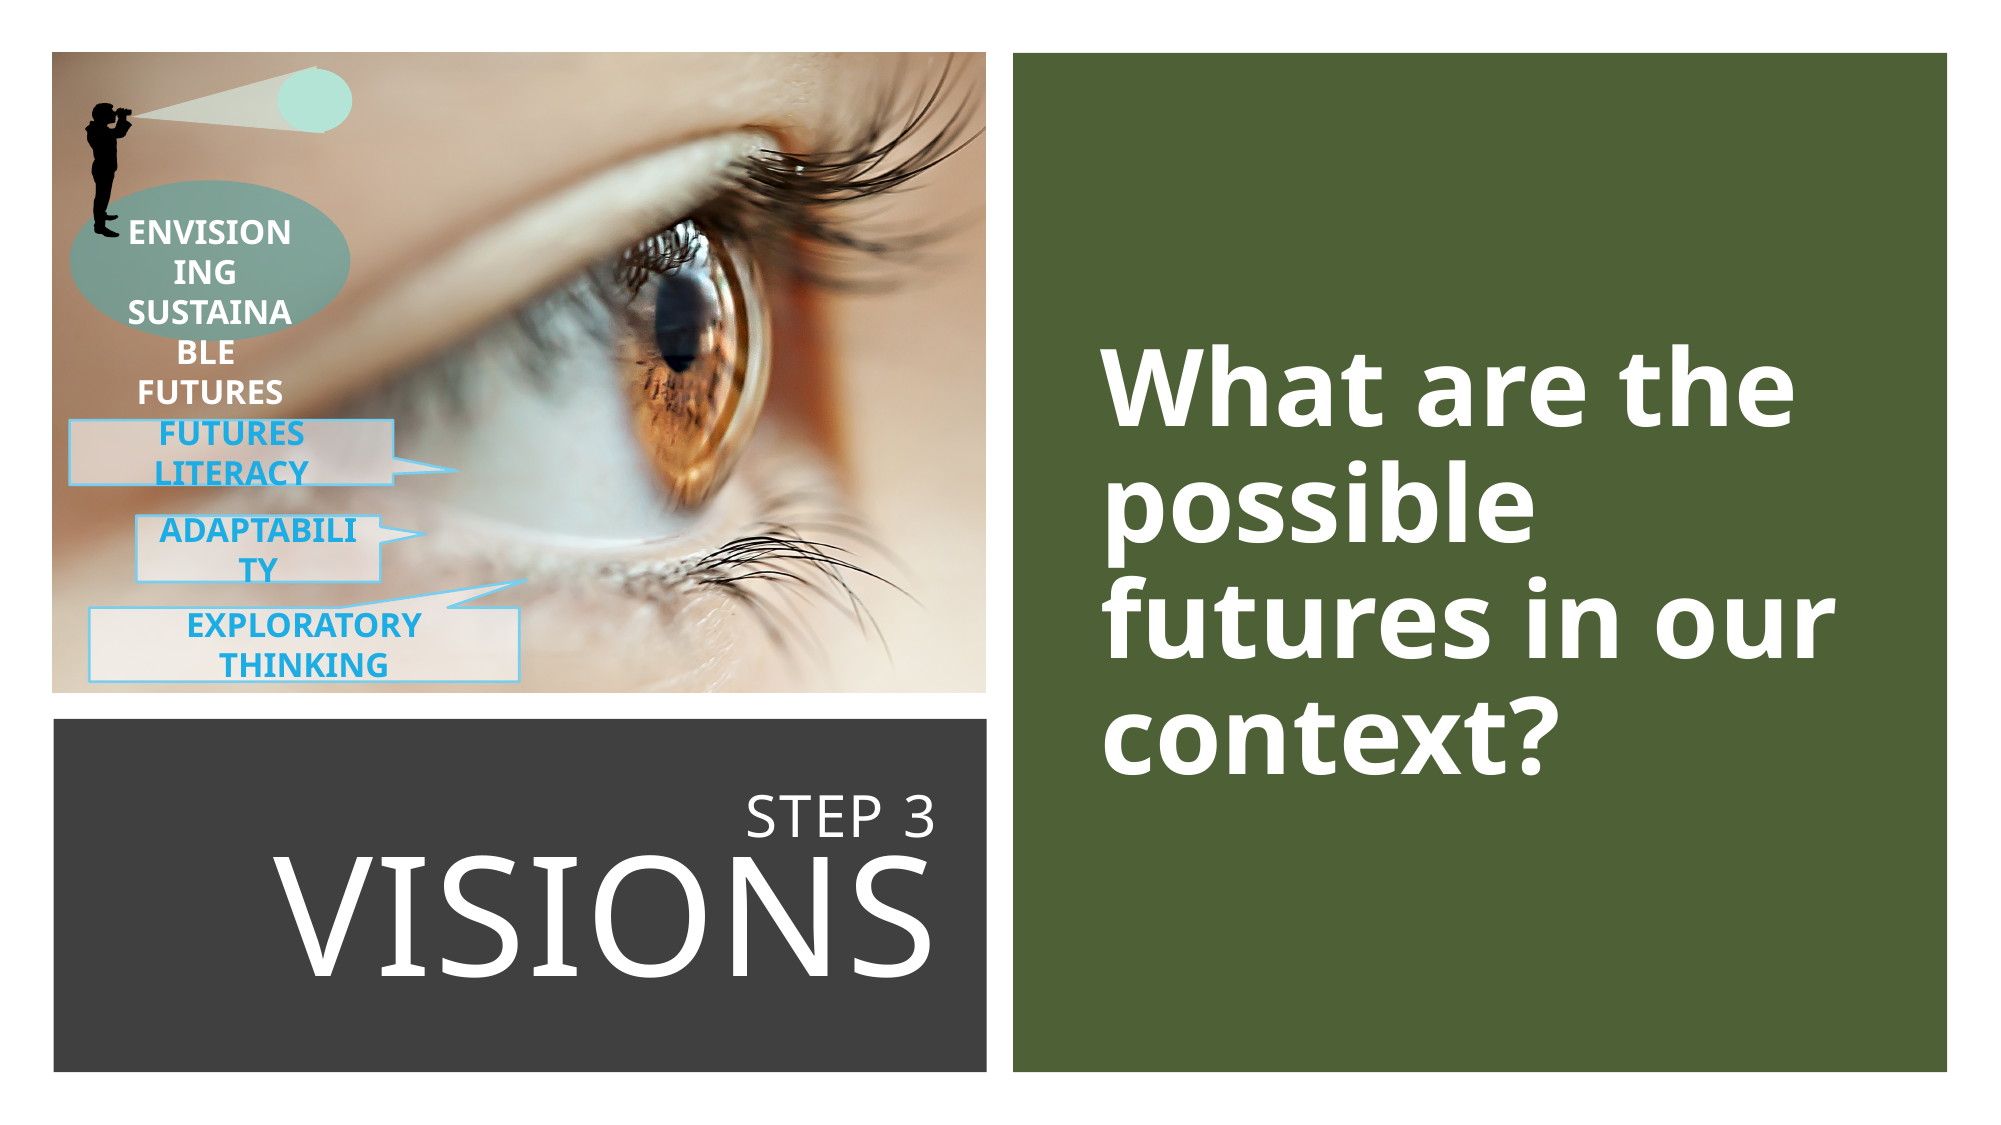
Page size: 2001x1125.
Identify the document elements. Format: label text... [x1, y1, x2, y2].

text_box [1012, 51, 1948, 1074]
picture [52, 51, 987, 693]
title STEP 3 VISIONS [94, 756, 954, 1046]
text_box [69, 68, 353, 342]
list What are the possible futures in our context? [1092, 164, 1868, 812]
text_box [52, 718, 988, 1073]
